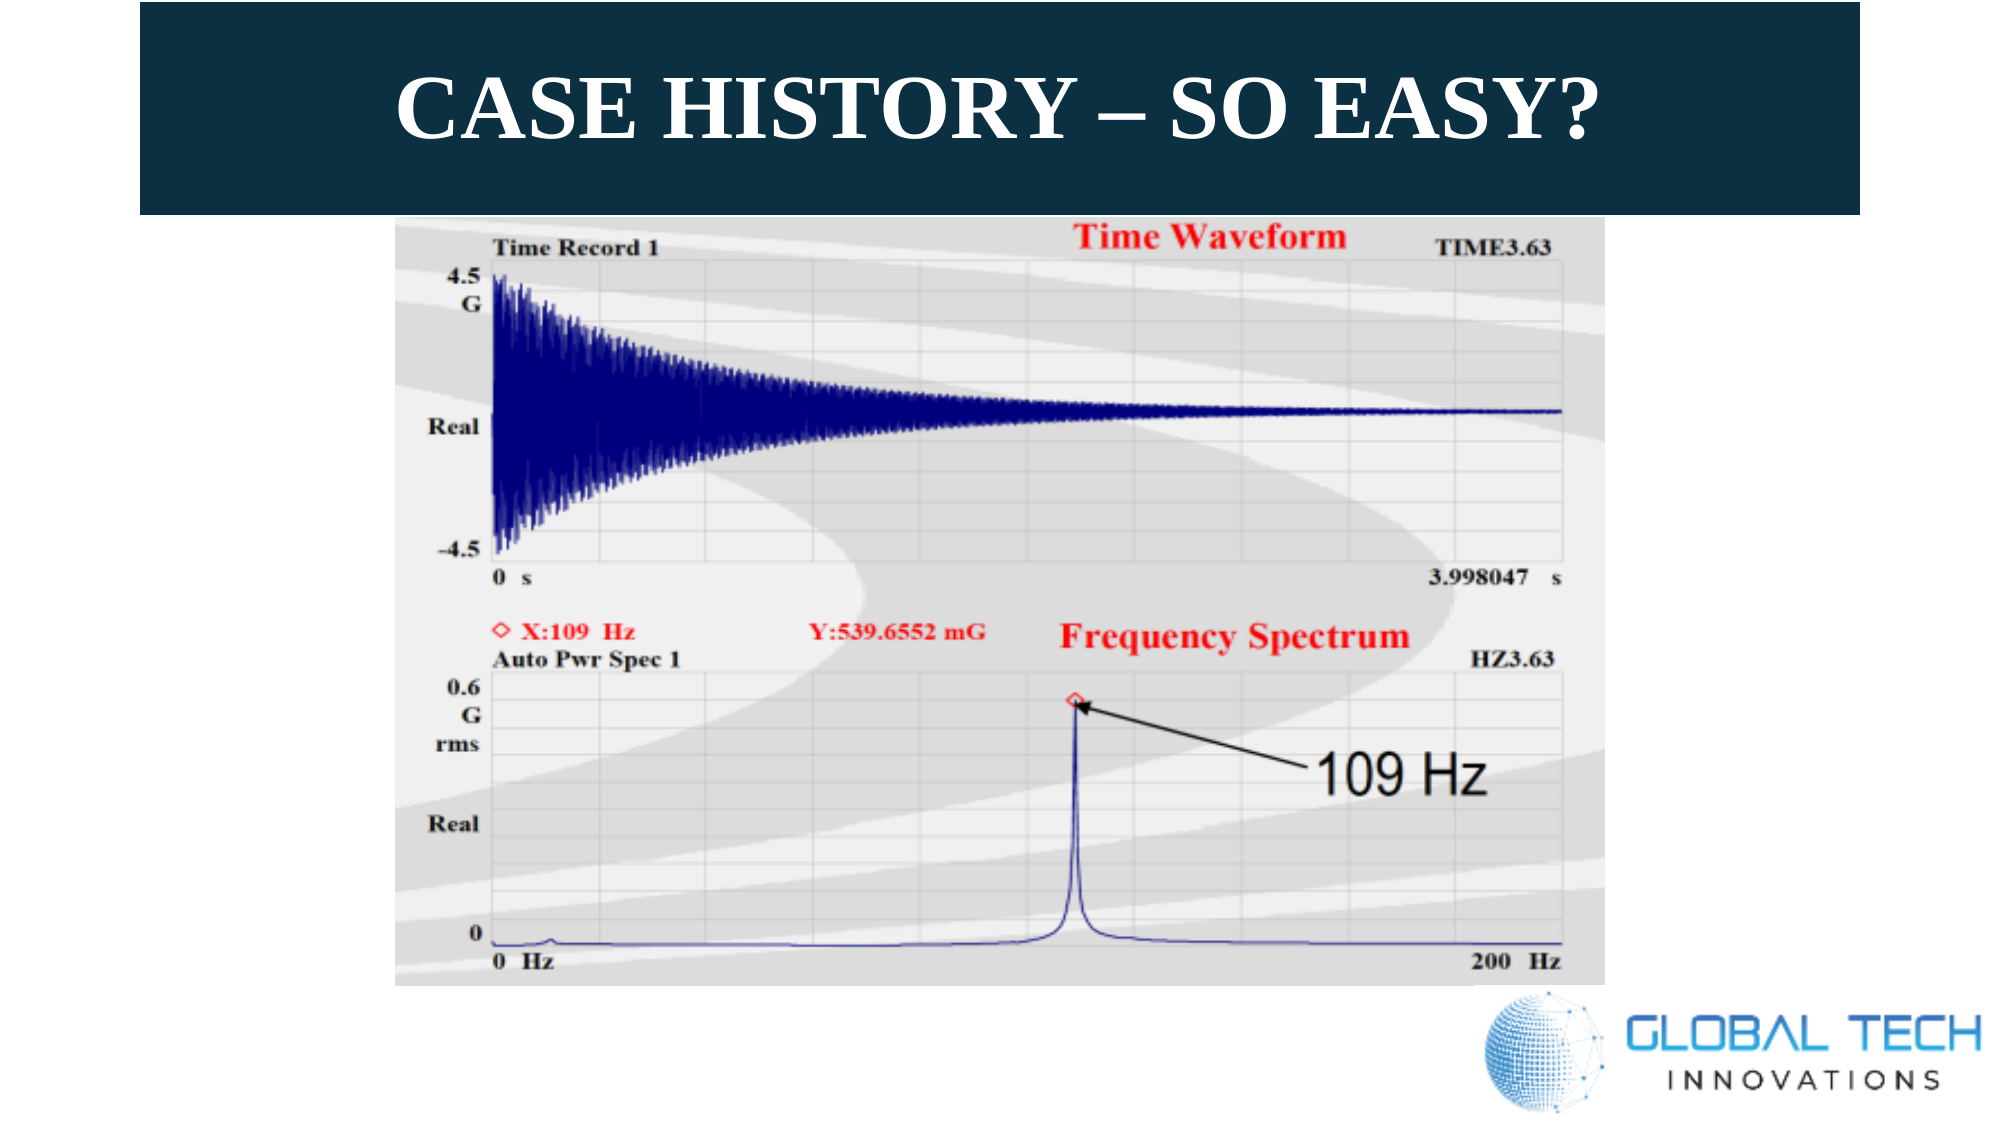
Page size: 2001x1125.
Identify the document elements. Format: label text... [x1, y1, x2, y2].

title CASE HISTORY – SO EASY? [135, 0, 1865, 219]
picture [1474, 984, 2000, 1125]
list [395, 216, 1605, 986]
